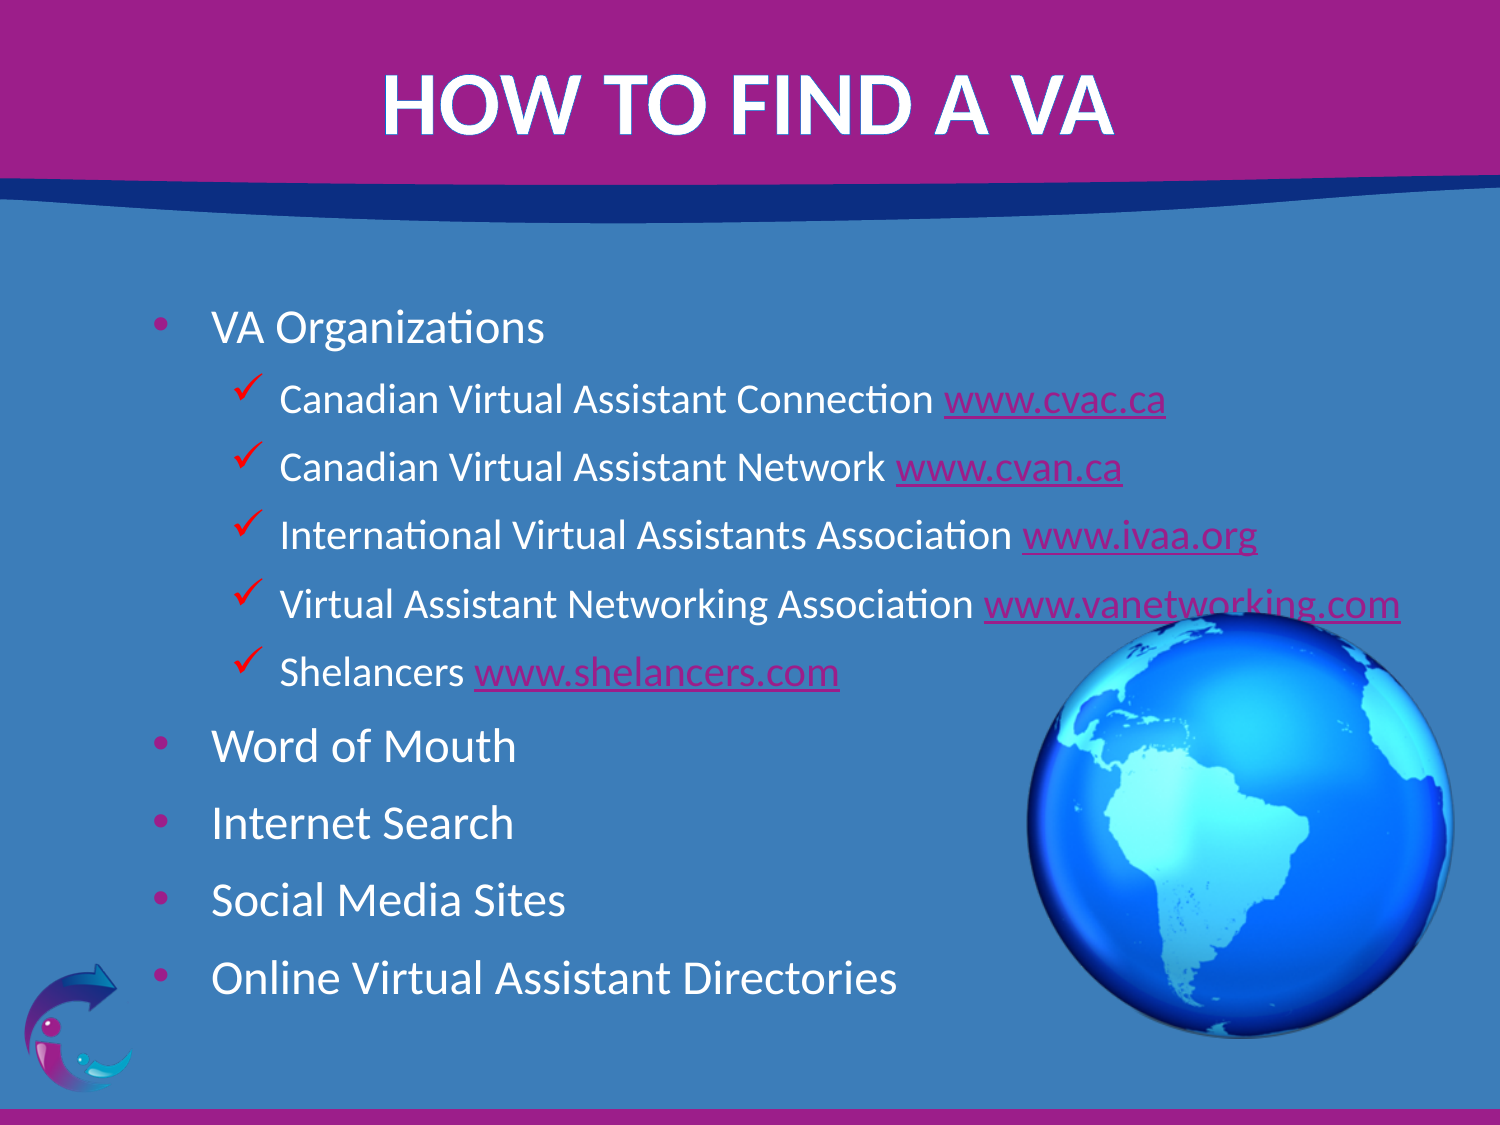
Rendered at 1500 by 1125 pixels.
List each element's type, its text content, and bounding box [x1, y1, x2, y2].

title HOW TO FIND A VA [72, 4, 1423, 192]
picture [1024, 612, 1457, 1039]
picture [24, 962, 141, 1093]
list VA Organizations Canadian Virtual Assistant Connection www.cvac.ca Canadian Virtual Assistant Network www.cvan.ca International Virtual Assistants Association www.ivaa.org Virtual Assistant Networking Association www.vanetworking.com Shelancers www.shelancers.com Word of Mouth Internet Search Social Media Sites Online Virtual Assistant Directories [137, 275, 1488, 1019]
